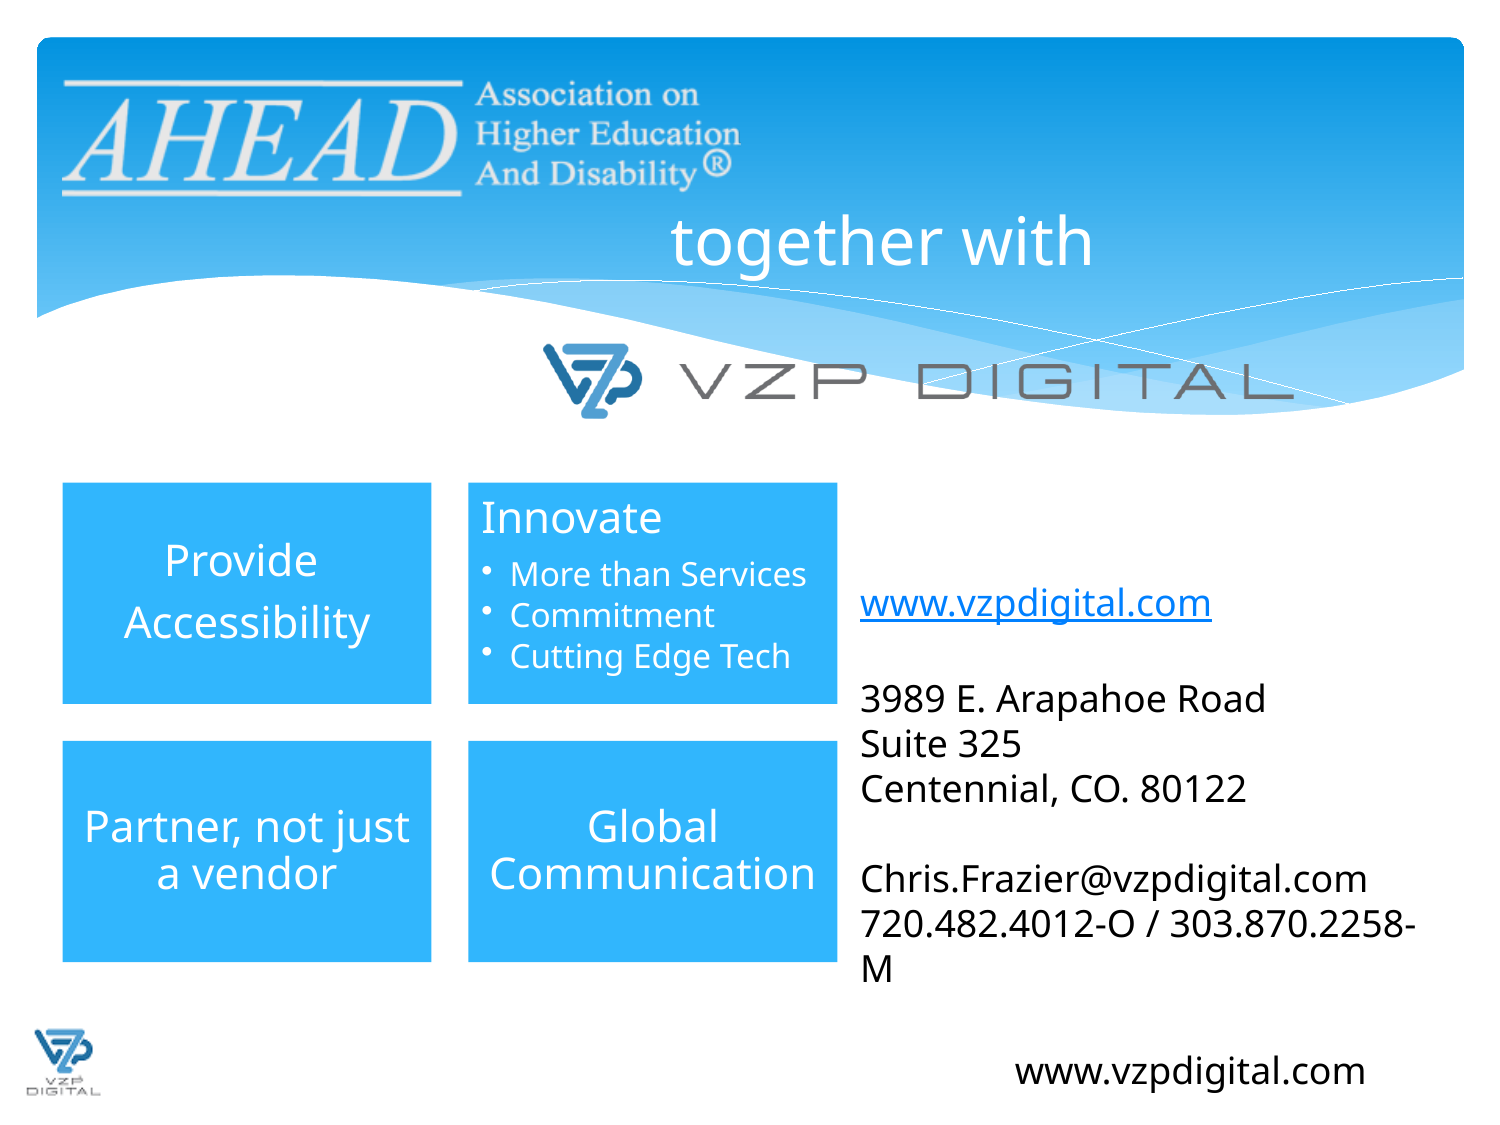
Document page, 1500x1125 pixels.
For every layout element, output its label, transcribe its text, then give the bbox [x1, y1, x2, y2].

picture [543, 343, 1295, 420]
text_box www.vzpdigital.com [999, 1039, 1475, 1100]
picture [24, 1024, 104, 1104]
picture [62, 80, 741, 217]
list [62, 399, 838, 1045]
text_box together with [575, 191, 1209, 287]
text_box www.vzpdigital.com 3989 E. Arapahoe Road Suite 325 Centennial, CO. 80122 Chris.Frazier@vzpdigital.com 720.482.4012-O / 303.870.2258-M [845, 571, 1446, 998]
